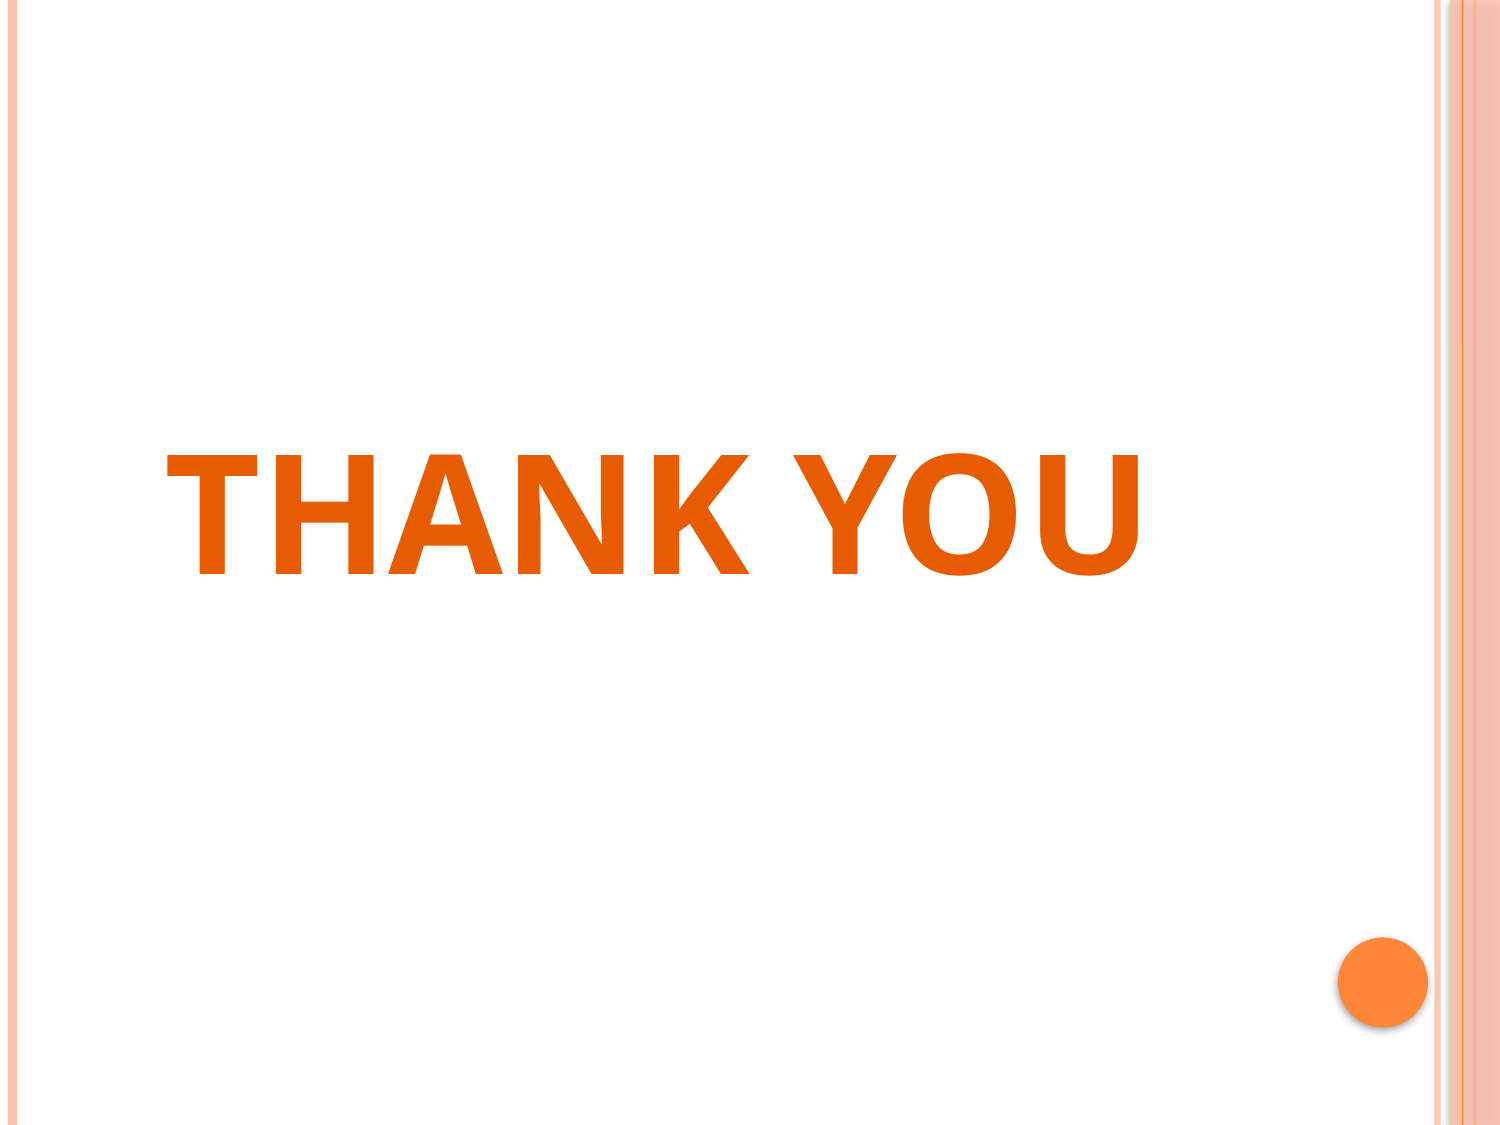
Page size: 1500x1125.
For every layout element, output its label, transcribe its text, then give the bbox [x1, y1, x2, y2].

list THANK YOU [150, 399, 1300, 1062]
